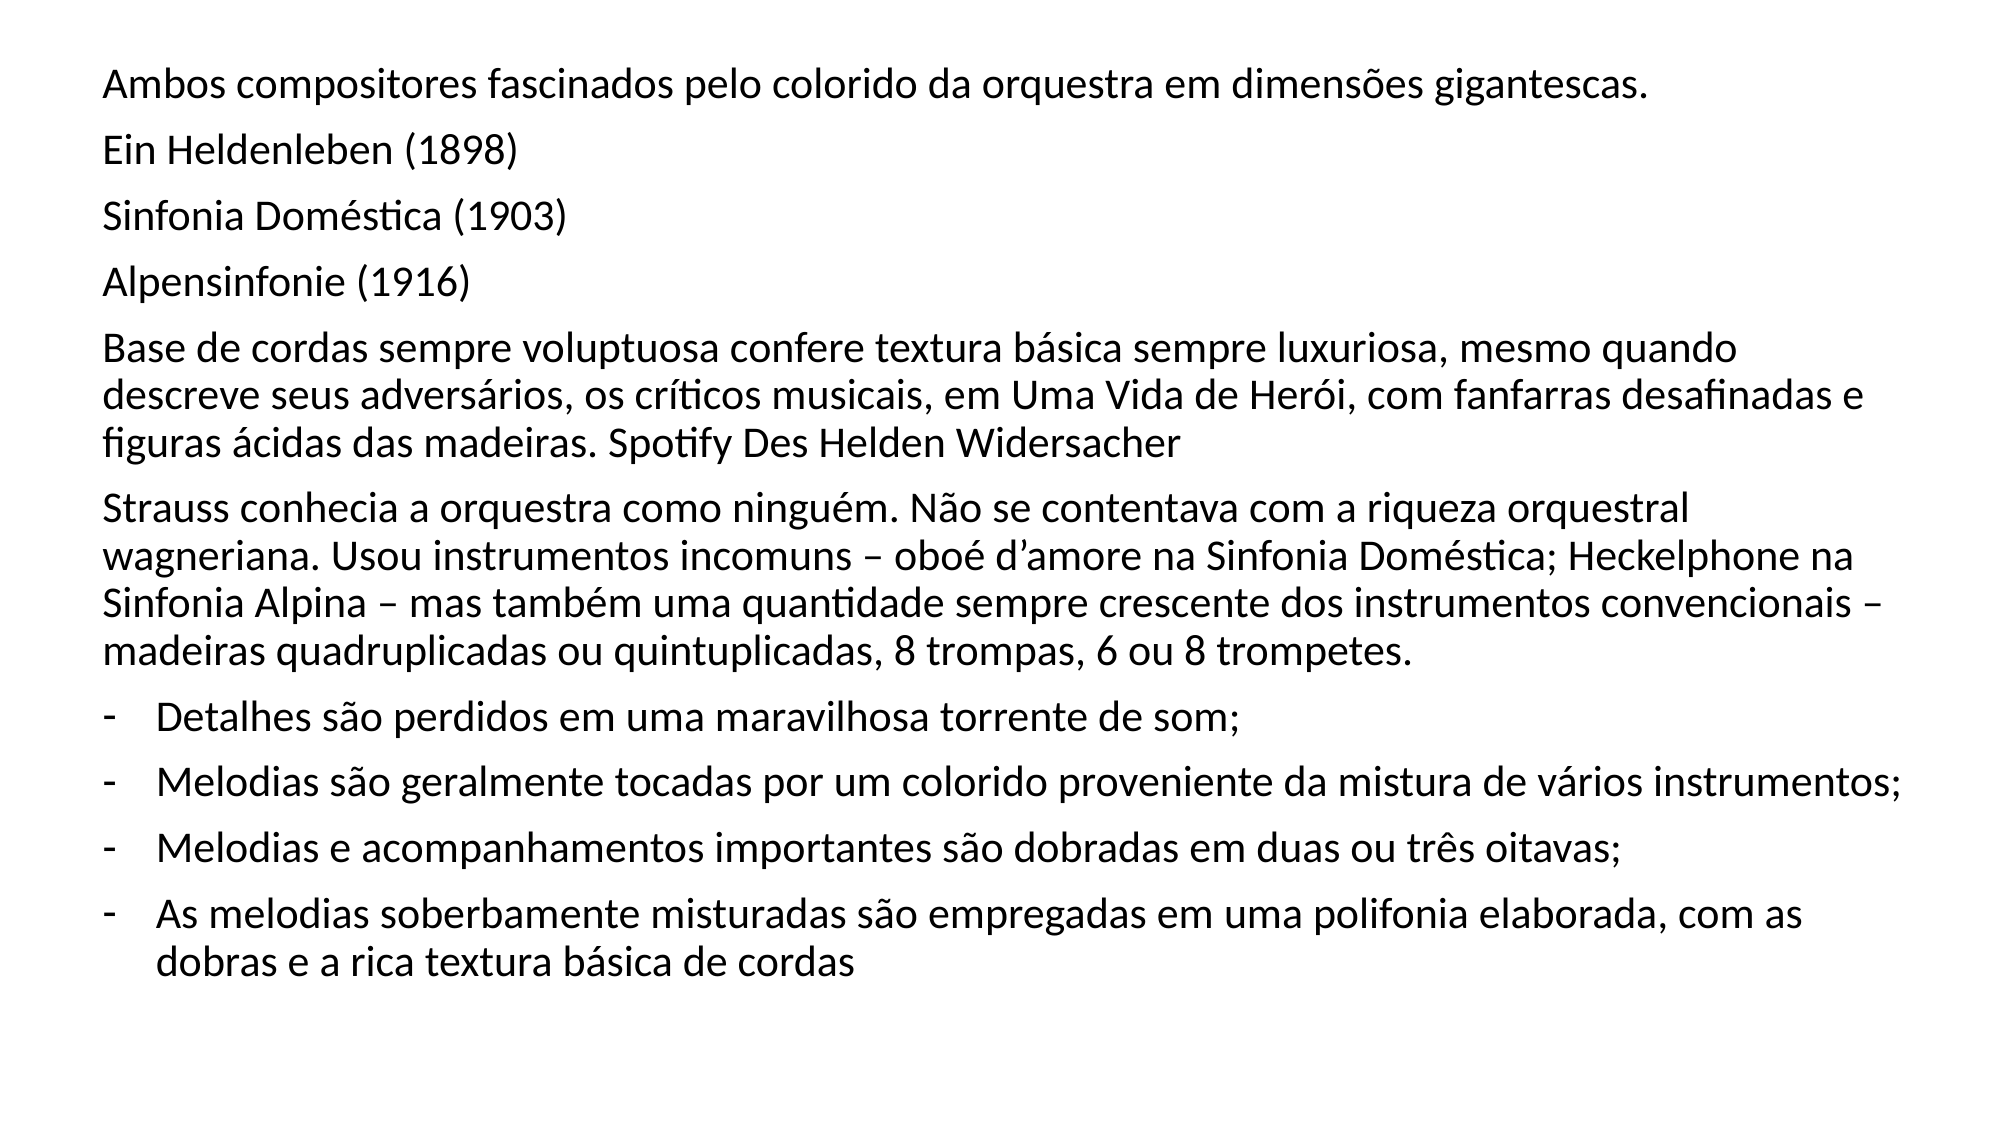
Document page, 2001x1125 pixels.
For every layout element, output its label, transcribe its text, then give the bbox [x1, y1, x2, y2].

subtitle Ambos compositores fascinados pelo colorido da orquestra em dimensões gigantescas. Ein Heldenleben (1898) Sinfonia Doméstica (1903) Alpensinfonie (1916) Base de cordas sempre voluptuosa confere textura básica sempre luxuriosa, mesmo quando descreve seus adversários, os críticos musicais, em Uma Vida de Herói, com fanfarras desafinadas e figuras ácidas das madeiras. Spotify Des Helden Widersacher Strauss conhecia a orquestra como ninguém. Não se contentava com a riqueza orquestral wagneriana. Usou instrumentos incomuns – oboé d’amore na Sinfonia Doméstica; Heckelphone na Sinfonia Alpina – mas também uma quantidade sempre crescente dos instrumentos convencionais – madeiras quadruplicadas ou quintuplicadas, 8 trompas, 6 ou 8 trompetes. Detalhes são perdidos em uma maravilhosa torrente de som; Melodias são geralmente tocadas por um colorido proveniente da mistura de vários instrumentos; Melodias e acompanhamentos importantes são dobradas em duas ou três oitavas; As melodias soberbamente misturadas são empregadas em uma polifonia elaborada, com as dobras e a rica textura básica de cordas [87, 53, 1924, 1035]
